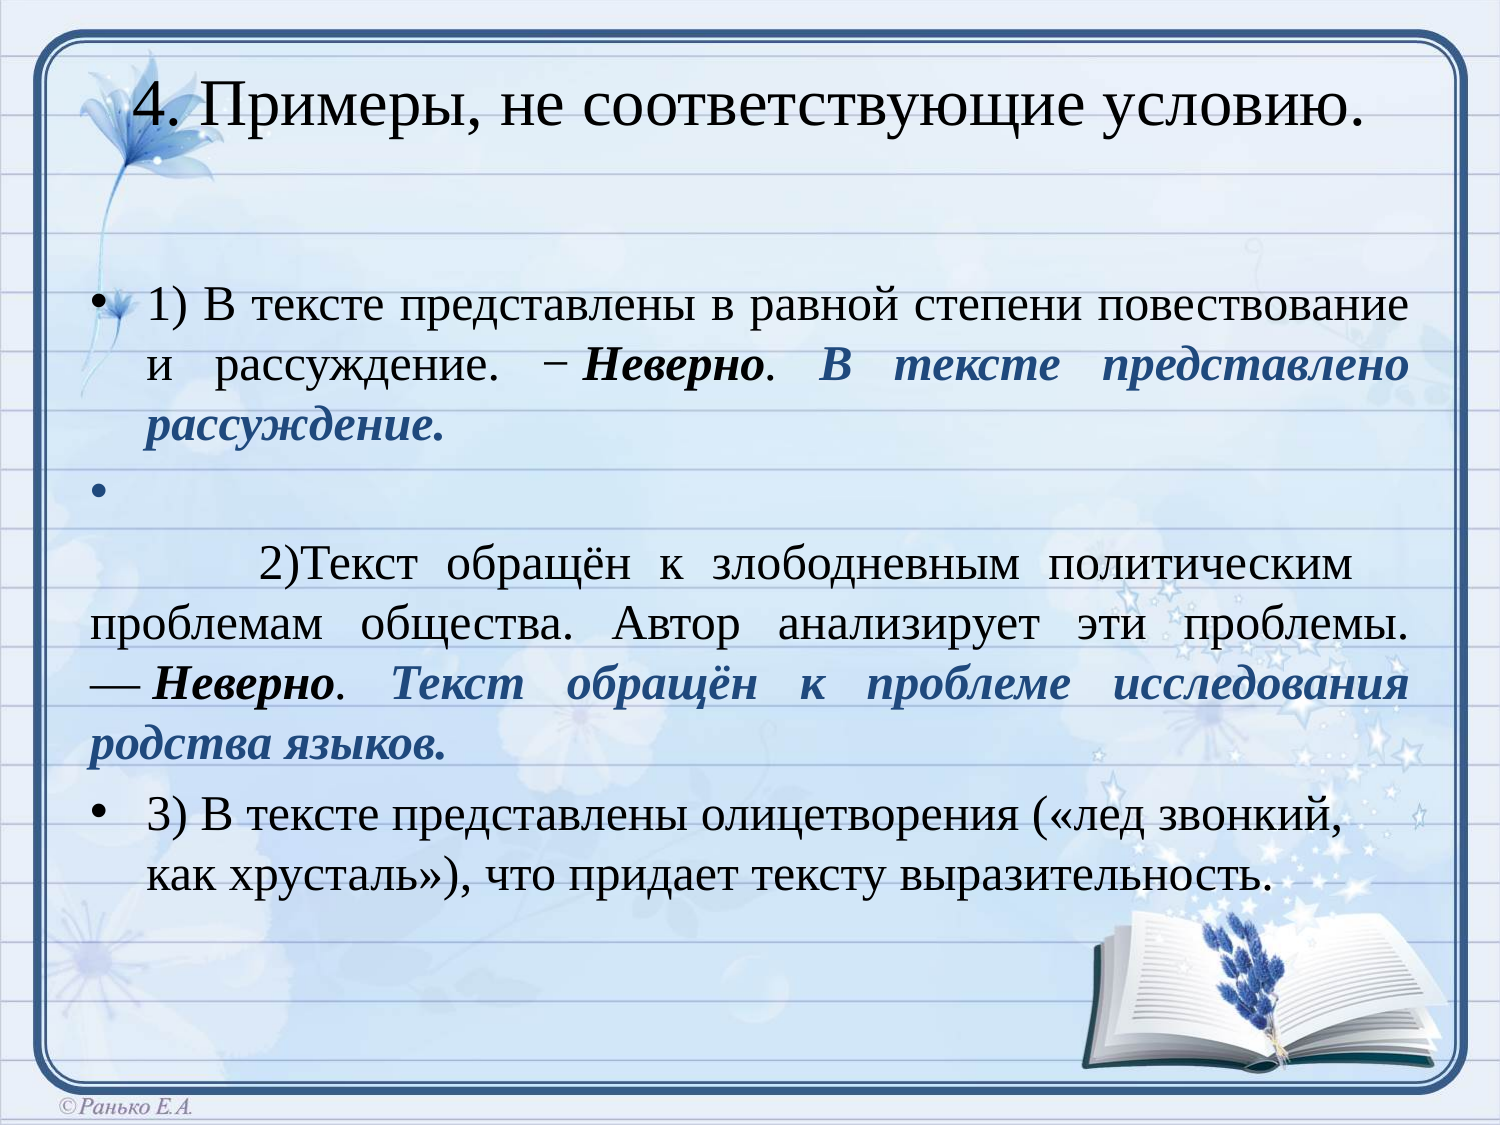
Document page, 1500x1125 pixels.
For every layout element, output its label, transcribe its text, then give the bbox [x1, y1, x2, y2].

list 1) В тексте представлены в равной степени повествование и рассуждение. − Неверно. В тексте представлено рассуждение. 2)Текст обращён к злободневным политическим проблемам общества. Автор анализирует эти проблемы. — Неверно. Текст обращён к проблеме исследования родства языков. 3) В тексте представлены олицетворения («лед звонкий, как хрусталь»), что придает тексту выразительность. [75, 262, 1425, 1005]
picture [0, 0, 1500, 1125]
title 4. Примеры, не соответствующие условию. [75, 45, 1425, 233]
